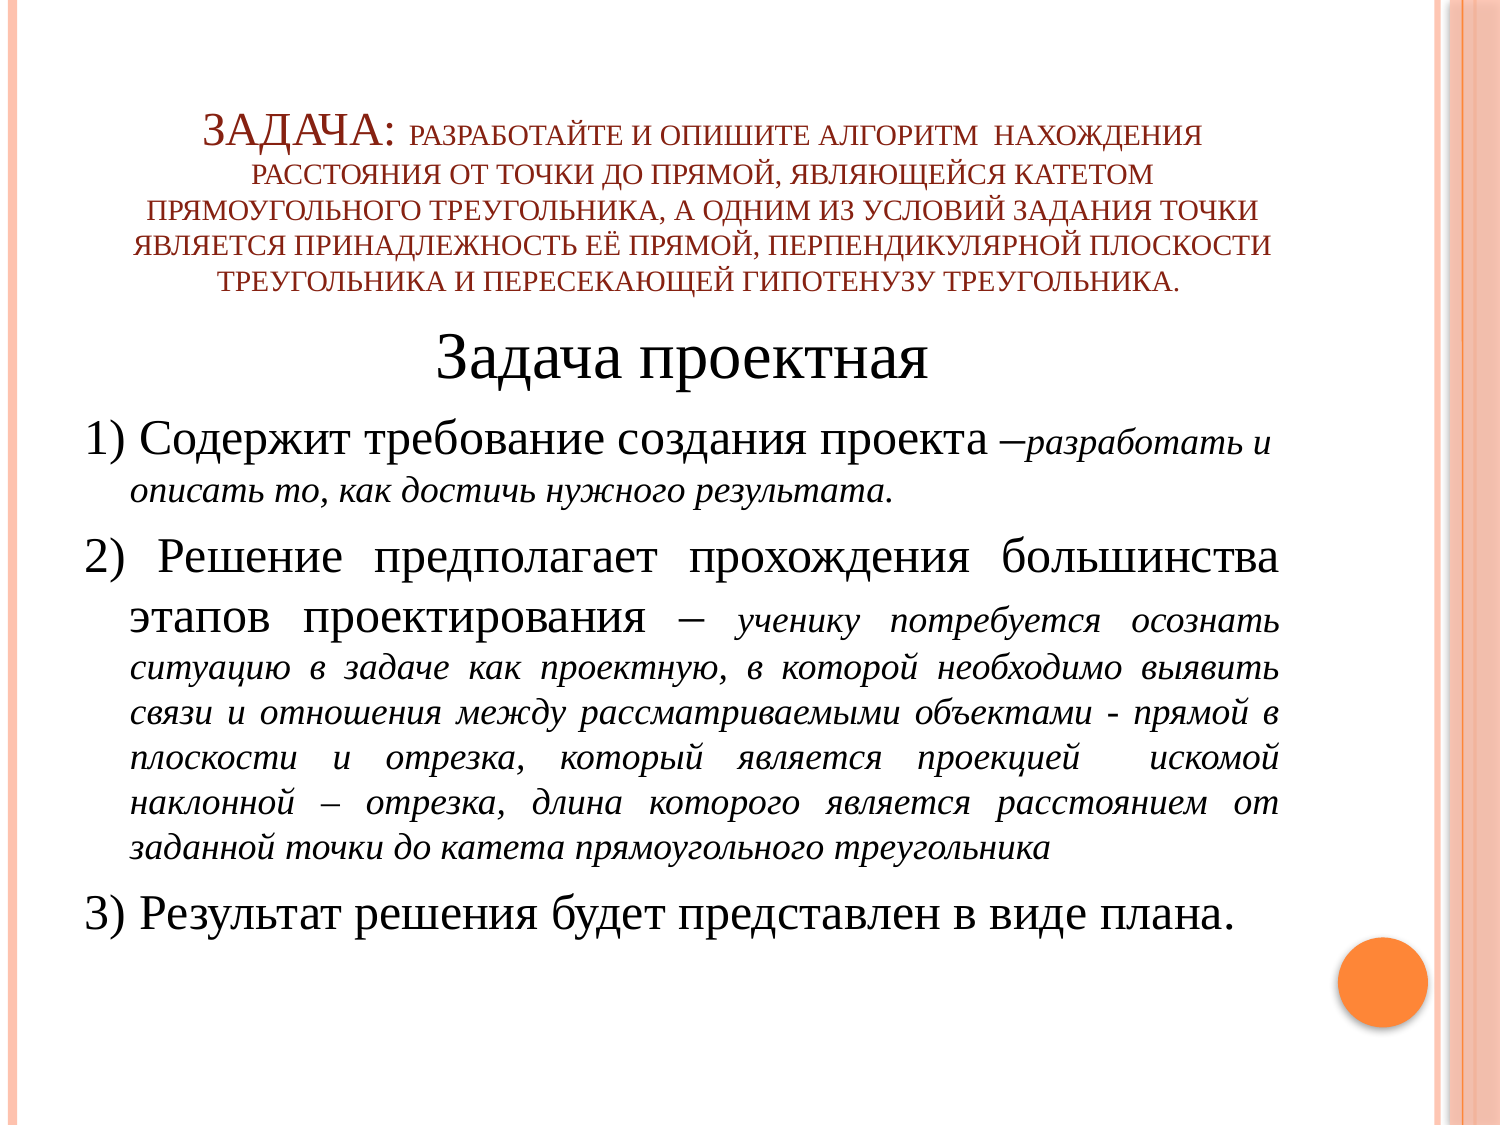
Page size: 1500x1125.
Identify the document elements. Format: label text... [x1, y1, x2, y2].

list Задача проектная 1) Содержит требование создания проекта –разработать и описать то, как достичь нужного результата. 2) Решение предполагает прохождения большинства этапов проектирования – ученику потребуется осознать ситуацию в задаче как проектную, в которой необходимо выявить связи и отношения между рассматриваемыми объектами - прямой в плоскости и отрезка, который является проекцией искомой наклонной – отрезка, длина которого является расстоянием от заданной точки до катета прямоугольного треугольника 3) Результат решения будет представлен в виде плана. [70, 304, 1296, 1105]
title задача: разработайте и опишите алгоритм нахождения расстояния от точки до прямой, являющейся катетом прямоугольного треугольника, а одним из условий задания точки является принадлежность её прямой, перпендикулярной плоскости треугольника и пересекающей гипотенузу треугольника. [117, 23, 1289, 304]
